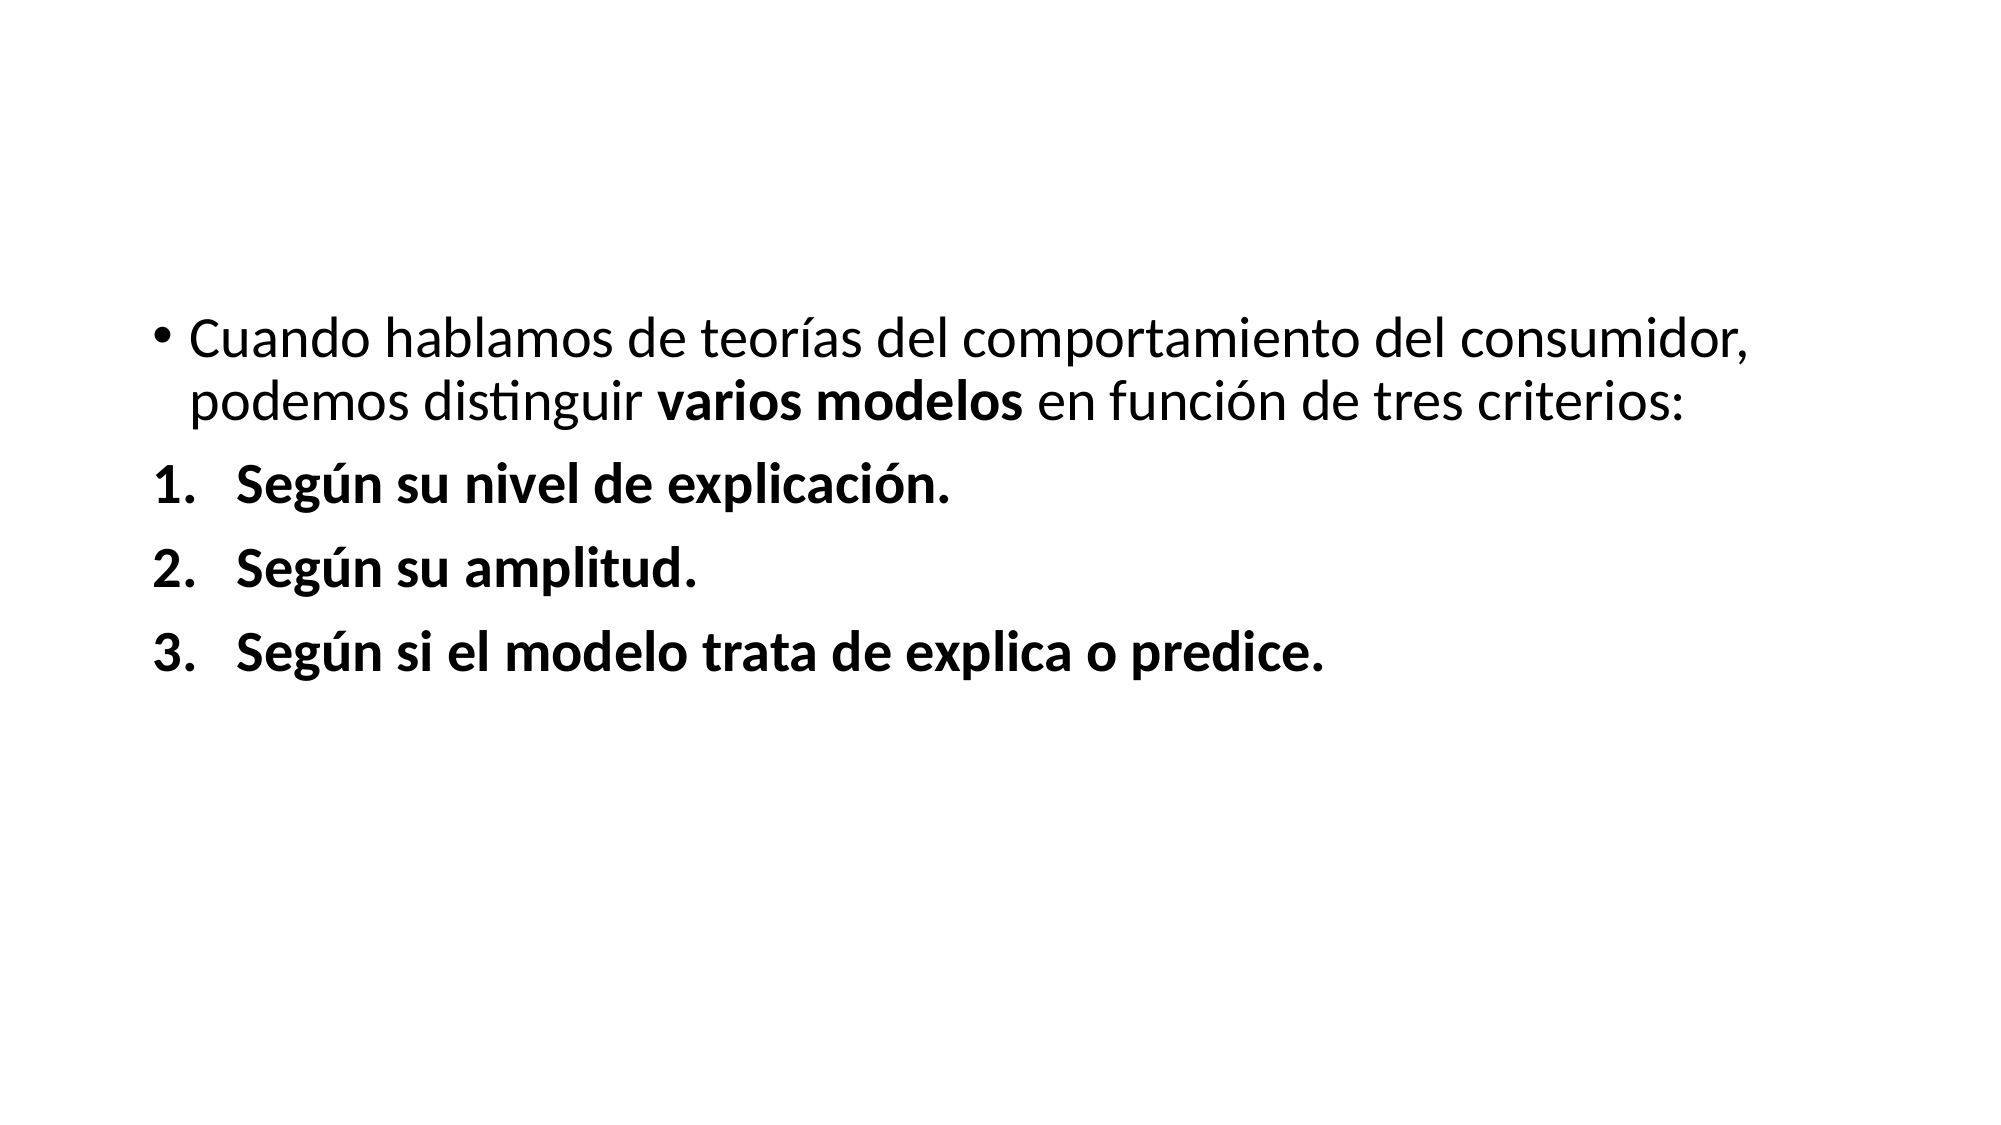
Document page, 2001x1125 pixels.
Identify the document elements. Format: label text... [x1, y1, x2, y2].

list Cuando hablamos de teorías del comportamiento del consumidor, podemos distinguir varios modelos en función de tres criterios: Según su nivel de explicación. Según su amplitud. Según si el modelo trata de explica o predice. [137, 299, 1863, 1014]
